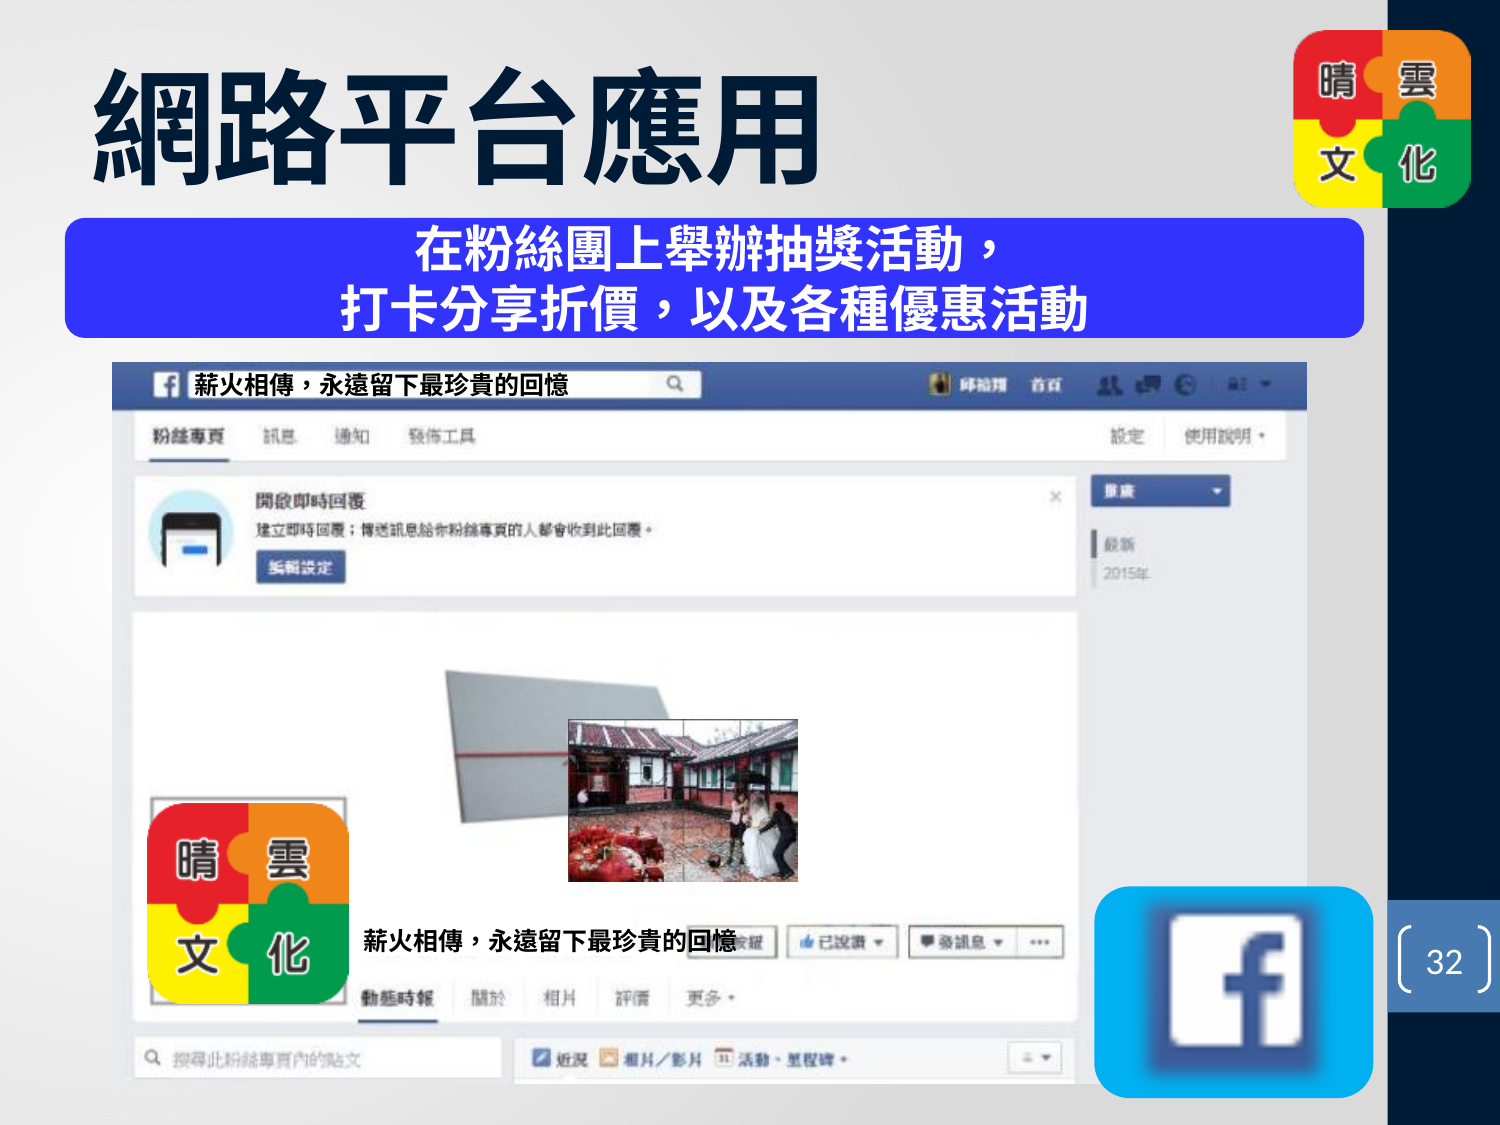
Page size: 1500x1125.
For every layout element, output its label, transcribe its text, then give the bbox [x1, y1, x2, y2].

slide_number 32 [1397, 925, 1492, 994]
picture [418, 667, 815, 907]
title 網路平台應用 [75, 30, 1325, 217]
text_box 在粉絲團上舉辦抽獎活動， 打卡分享折價，以及各種優惠活動 [62, 215, 1367, 341]
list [111, 362, 1308, 1084]
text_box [1093, 884, 1374, 1099]
picture [147, 802, 349, 1005]
picture [1325, 30, 1471, 208]
